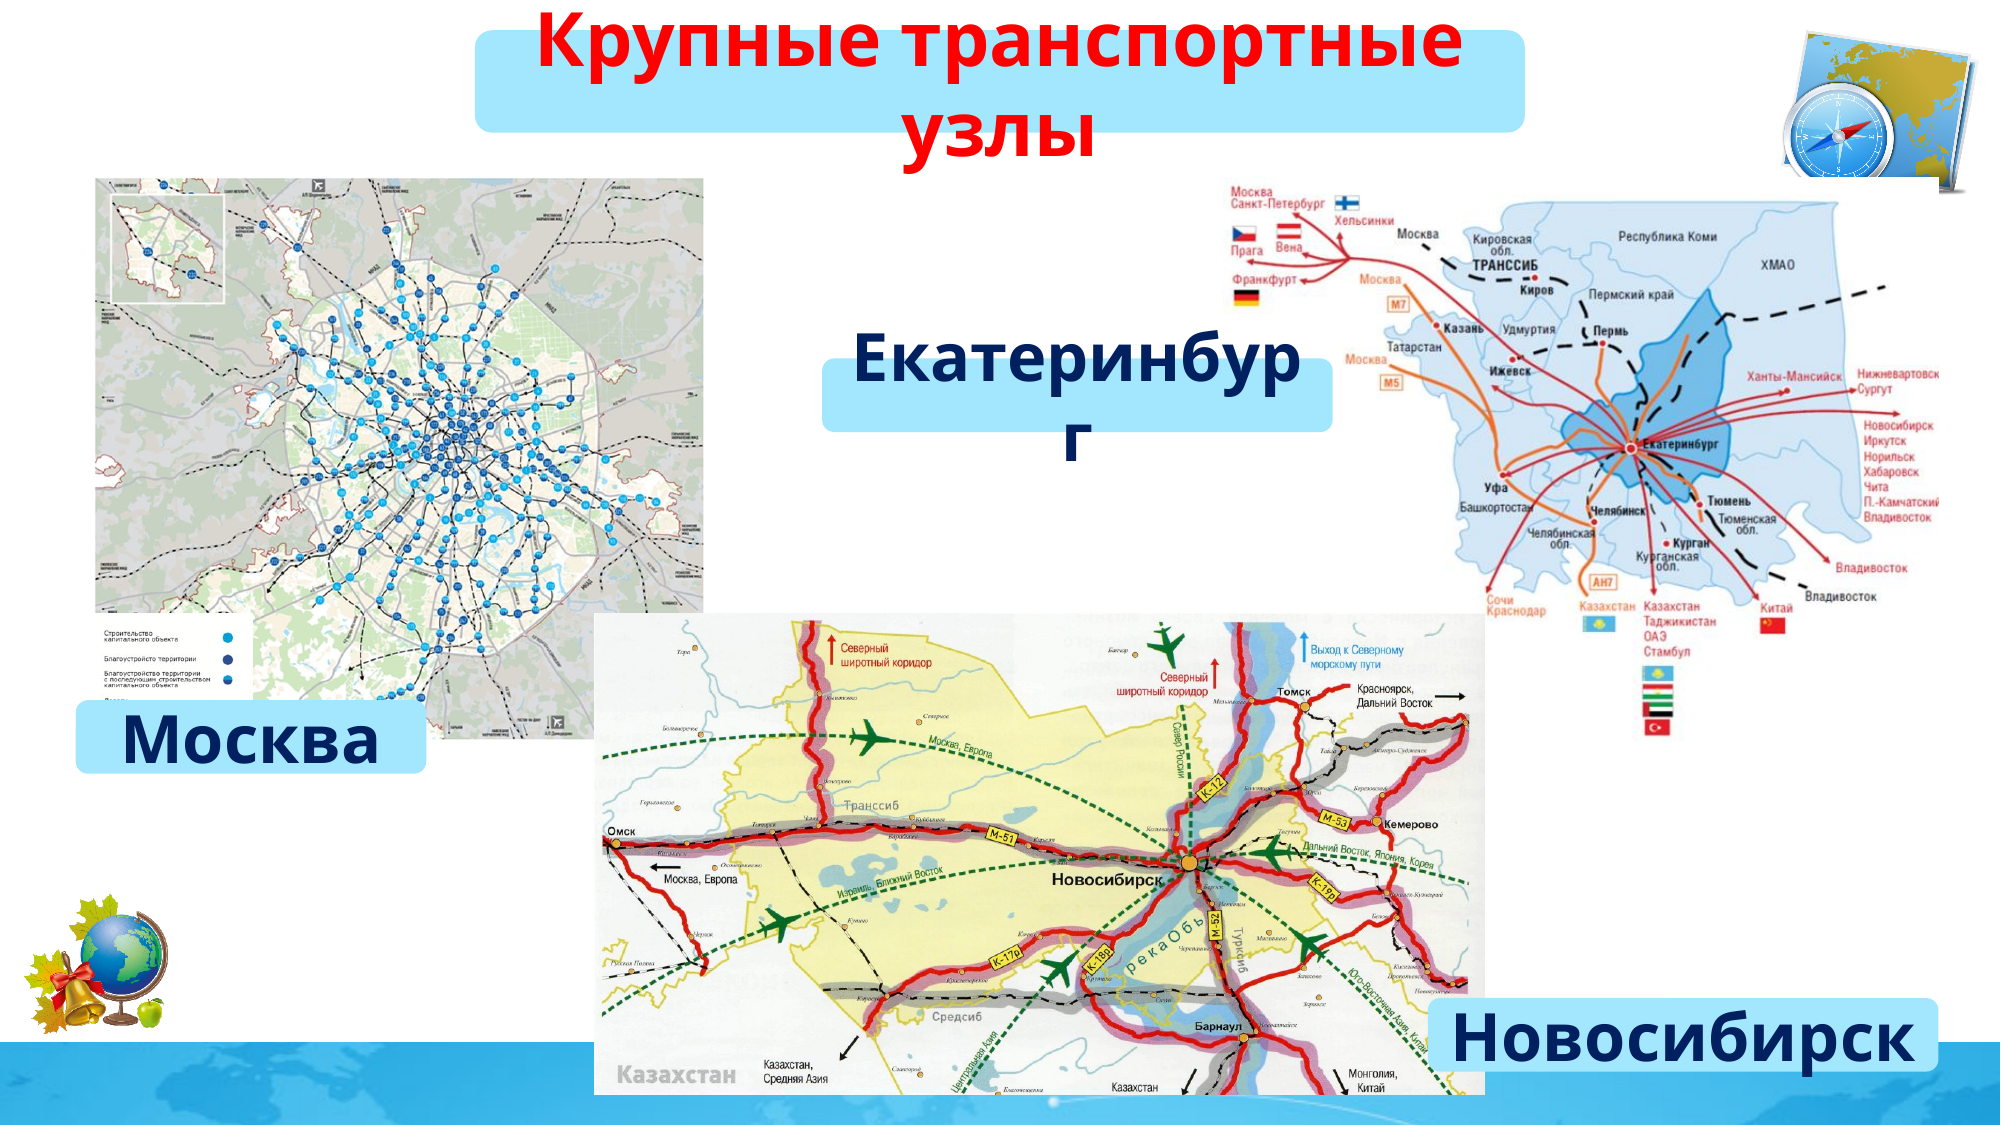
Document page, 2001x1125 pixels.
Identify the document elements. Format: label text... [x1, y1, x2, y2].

text_box Новосибирск [1490, 996, 1940, 1073]
text_box Екатеринбург [820, 357, 1216, 434]
picture [24, 892, 168, 1034]
text_box Крупные транспортные узлы [473, 28, 1527, 134]
picture [0, 14, 2000, 1125]
text_box Москва [74, 698, 428, 776]
